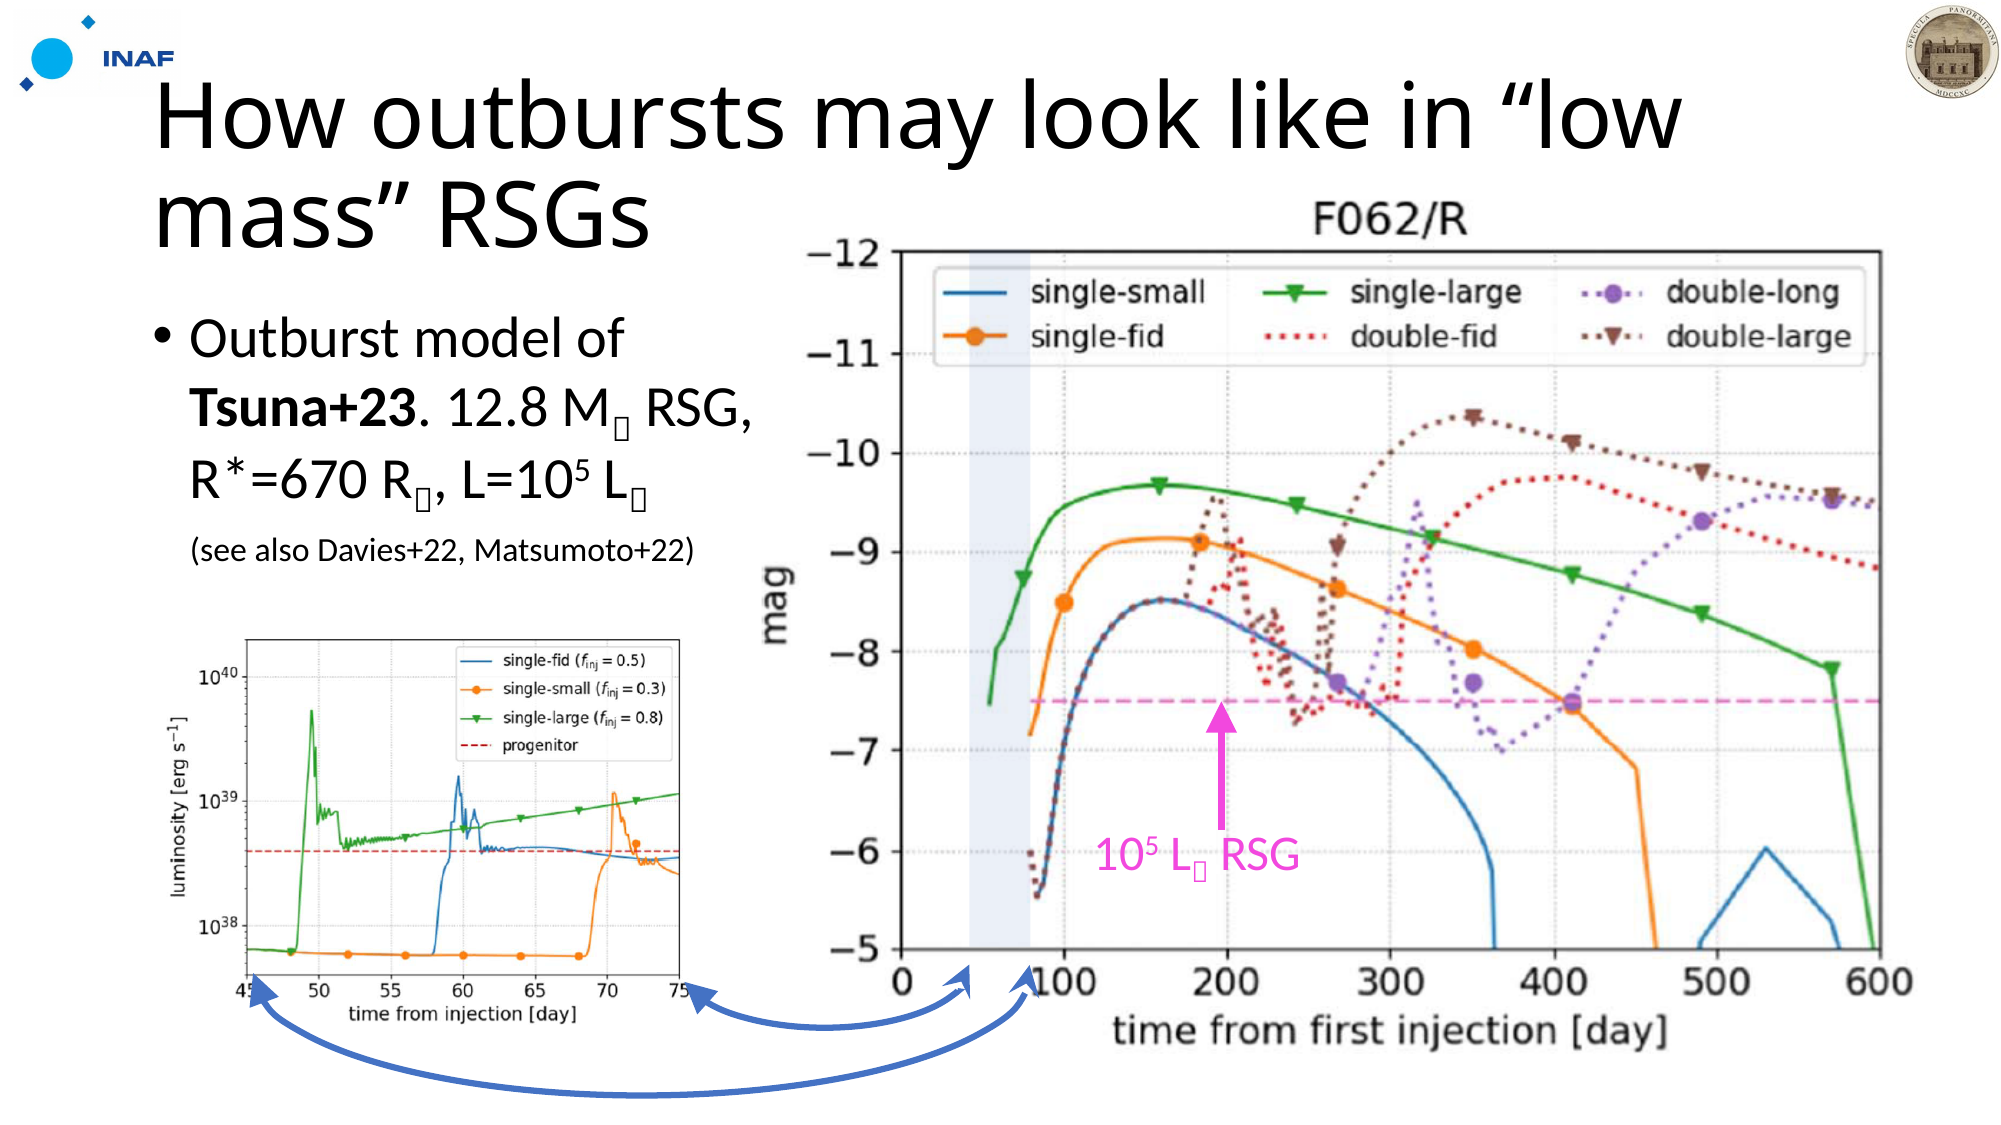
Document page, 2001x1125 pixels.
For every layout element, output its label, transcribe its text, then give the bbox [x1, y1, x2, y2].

picture [148, 166, 1945, 1074]
list Outburst model of Tsuna+23. 12.8 M RSG, R*=670 R, L=105 L (see also Davies+22, Matsumoto+22) [137, 299, 640, 612]
picture [13, 9, 181, 97]
title How outbursts may look like in “low mass” RSGs [137, 59, 1863, 278]
text_box [300, 1032, 865, 1097]
picture [1905, 2, 2000, 99]
